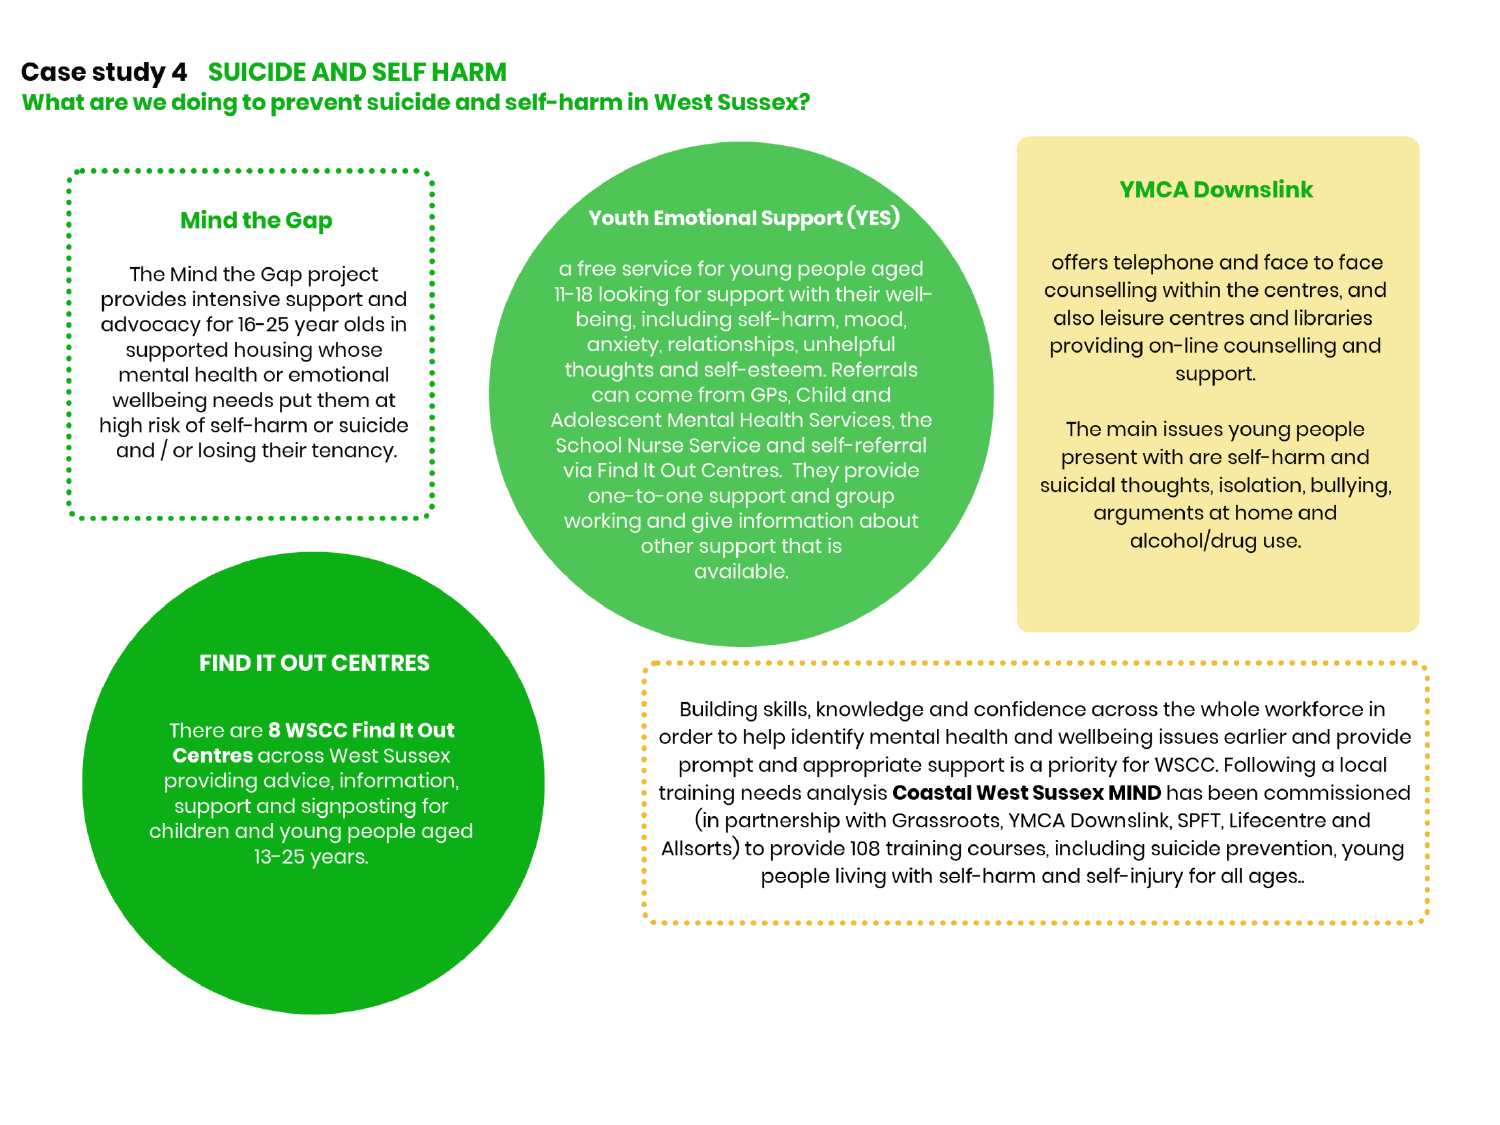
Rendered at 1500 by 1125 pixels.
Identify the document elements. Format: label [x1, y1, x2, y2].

list [1, 30, 1489, 1031]
